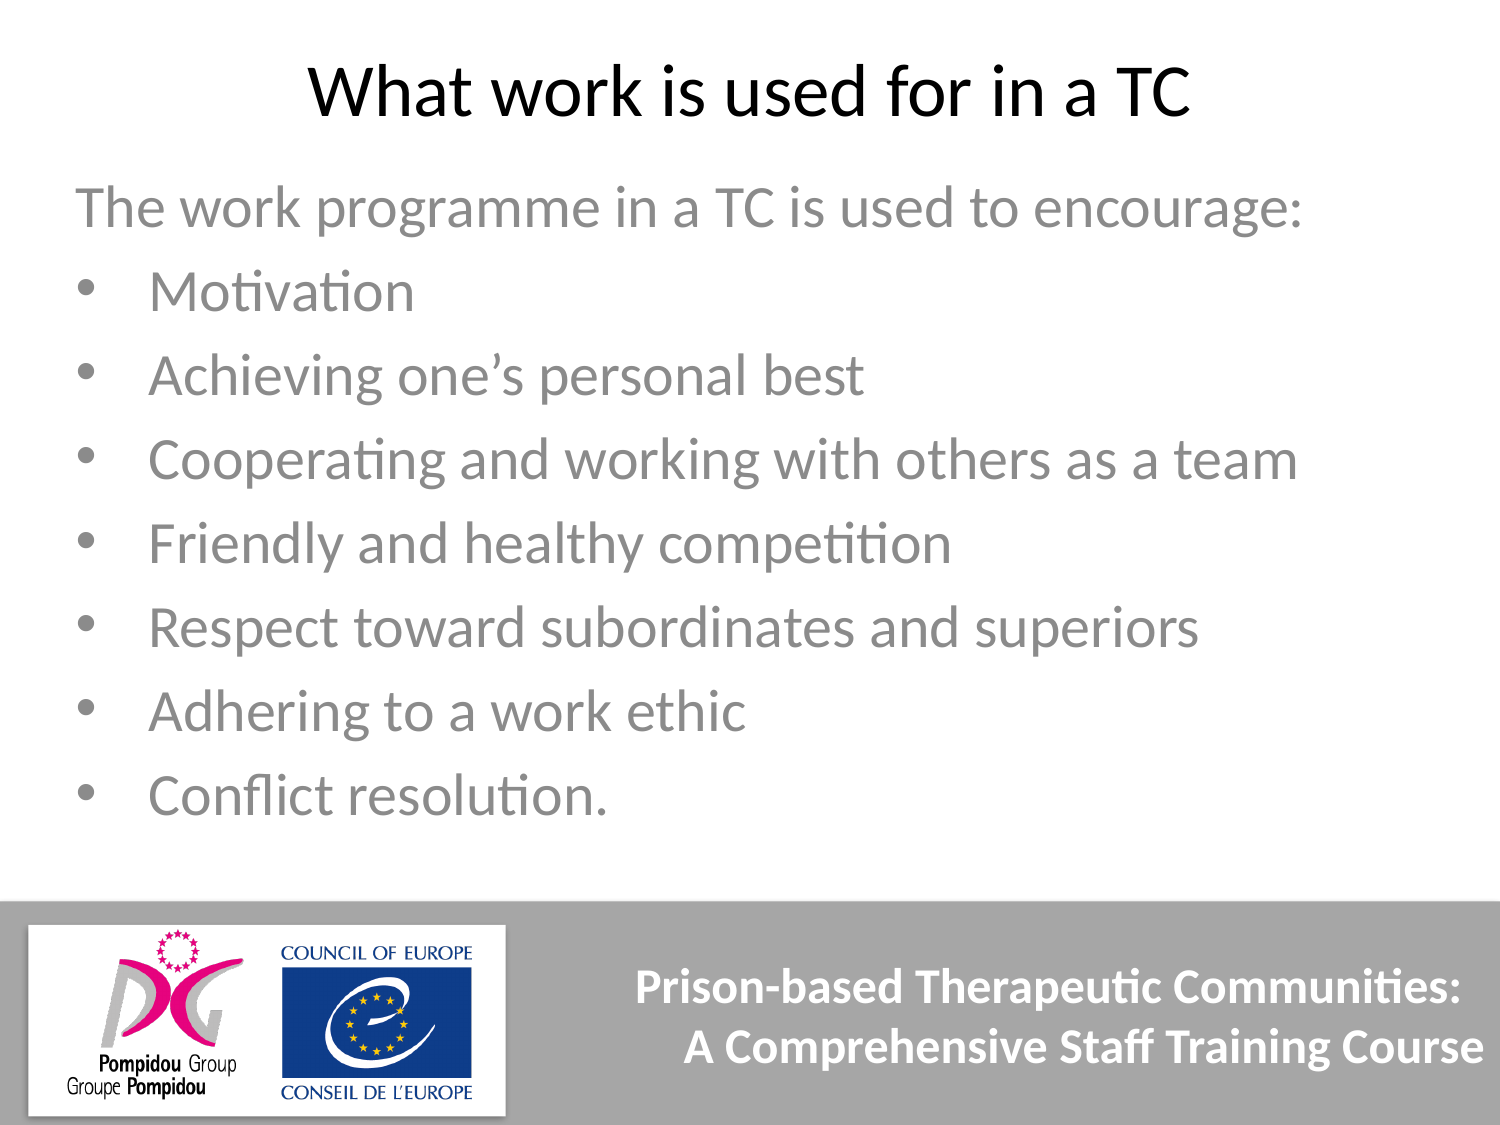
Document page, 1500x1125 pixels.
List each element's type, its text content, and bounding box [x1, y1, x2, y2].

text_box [0, 901, 1500, 1125]
subtitle The work programme in a TC is used to encourage: Motivation Achieving one’s personal best Cooperating and working with others as a team Friendly and healthy competition Respect toward subordinates and superiors Adhering to a work ethic Conflict resolution. [60, 159, 1444, 844]
title What work is used for in a TC [112, 36, 1388, 137]
